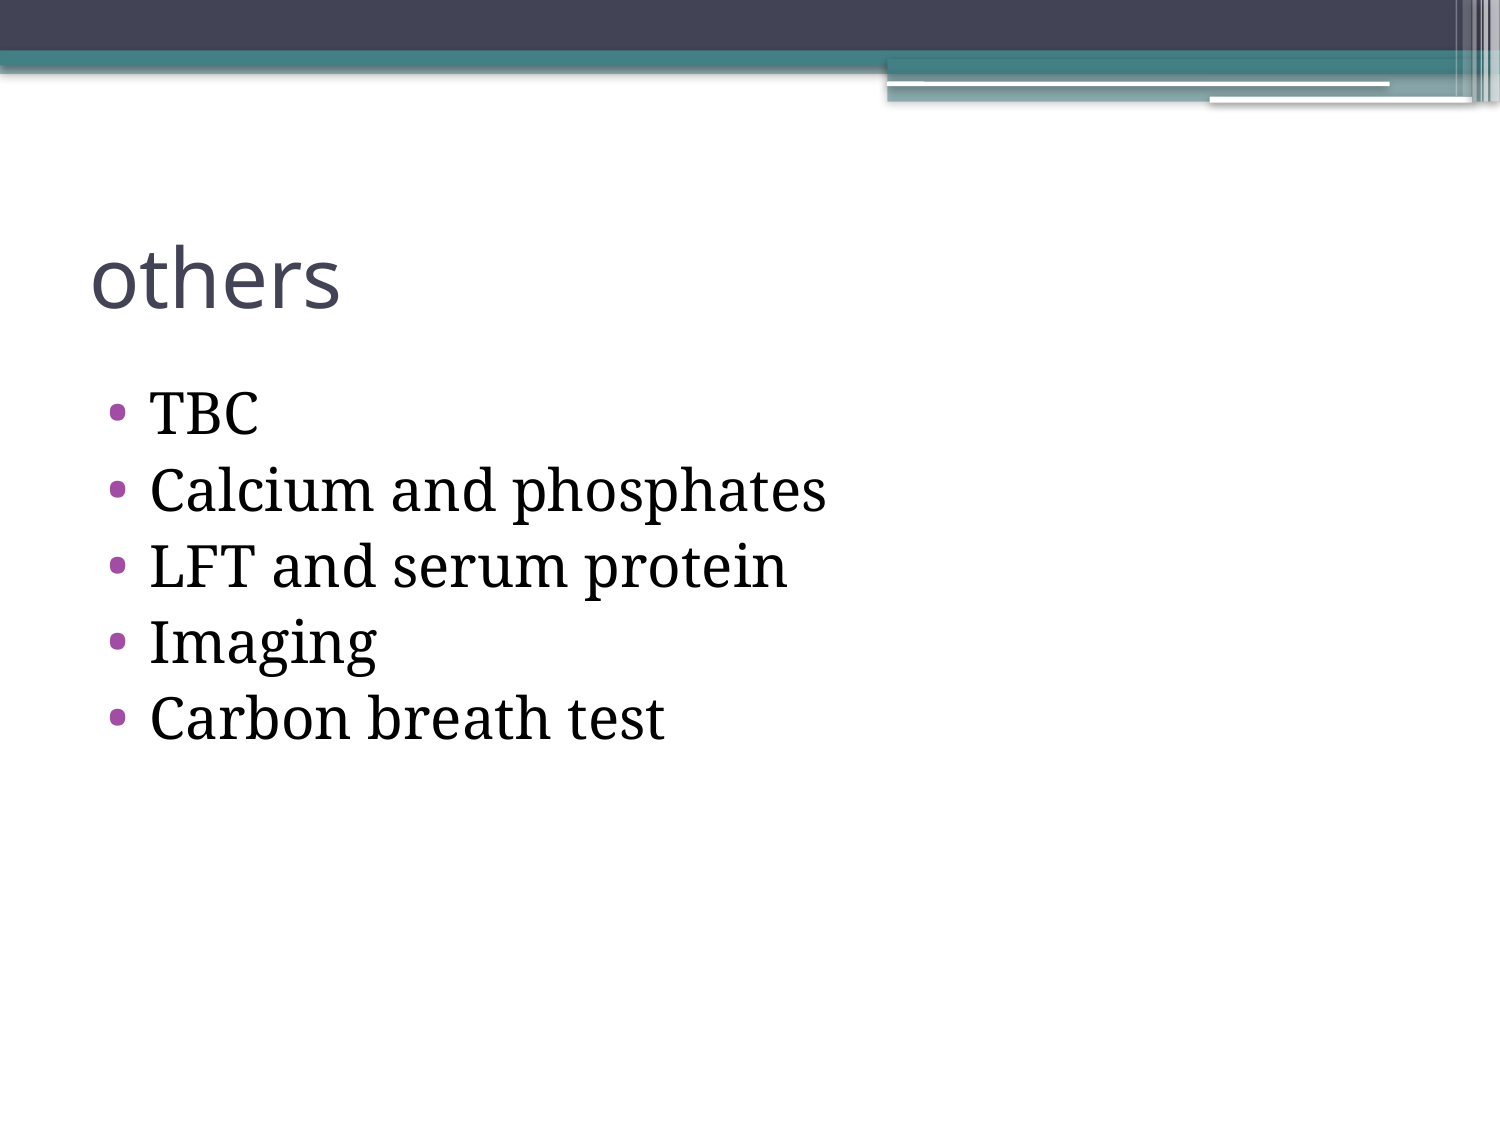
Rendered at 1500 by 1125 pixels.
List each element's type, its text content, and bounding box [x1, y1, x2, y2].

title others [75, 187, 1425, 363]
list TBC Calcium and phosphates LFT and serum protein Imaging Carbon breath test [75, 368, 1425, 1079]
